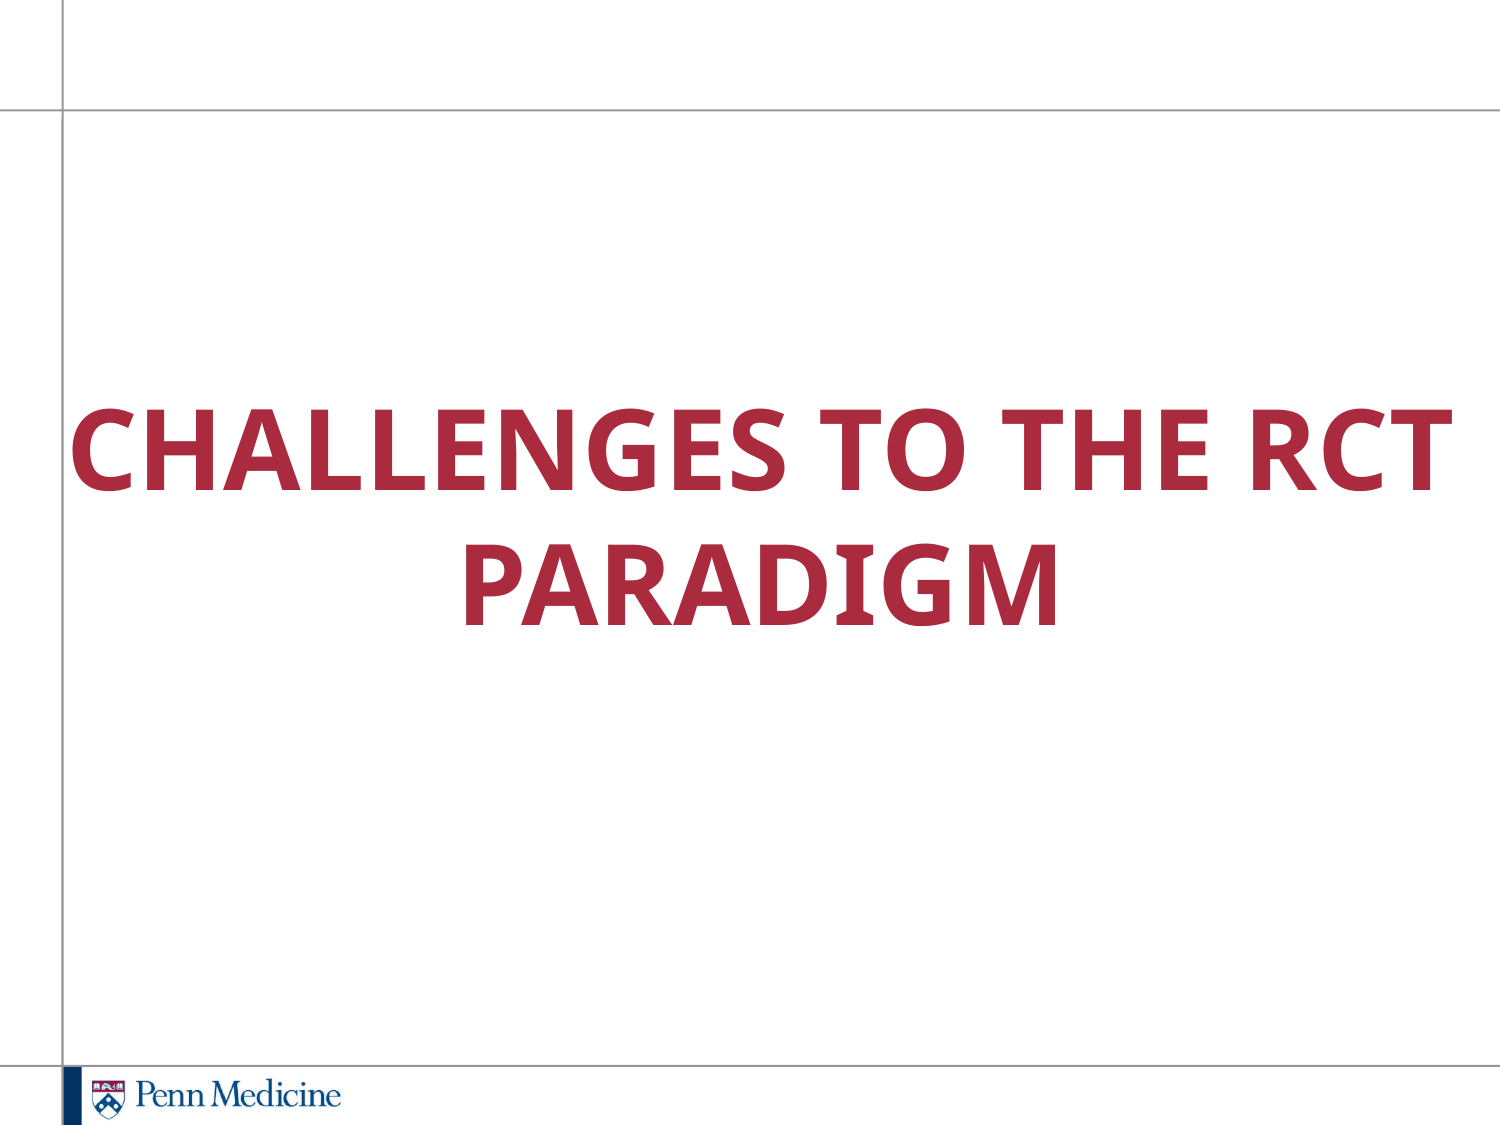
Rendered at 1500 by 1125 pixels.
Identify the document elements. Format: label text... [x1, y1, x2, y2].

picture [86, 1076, 349, 1121]
title CHALLENGES TO THE RCT PARADIGM [61, 556, 1460, 649]
